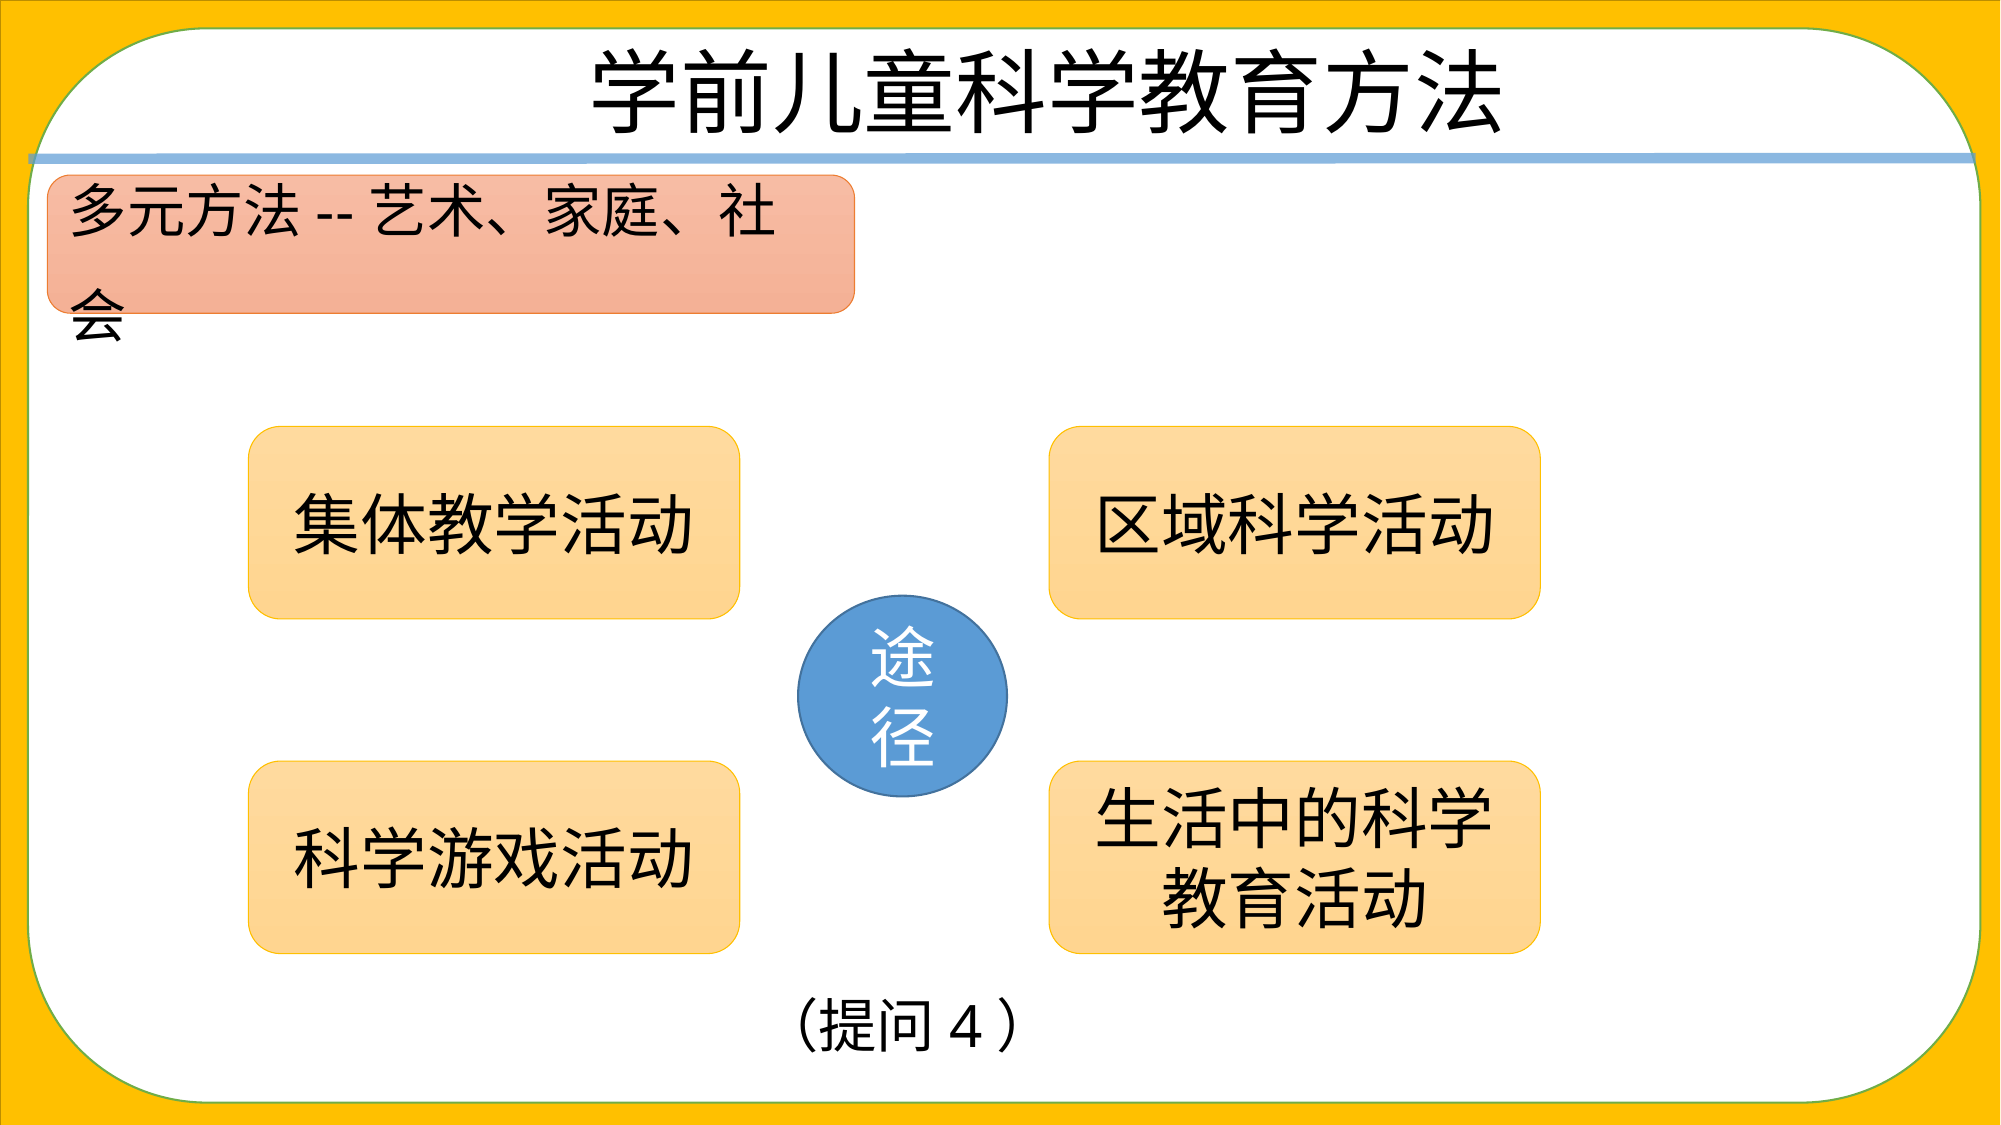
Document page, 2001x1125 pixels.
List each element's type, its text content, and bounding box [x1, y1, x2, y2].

text_box 生活中的科学教育活动 [1048, 760, 1541, 955]
text_box （提问4） [745, 981, 1070, 1067]
text_box 区域科学活动 [1048, 425, 1541, 620]
text_box [28, 159, 1976, 594]
text_box 多元方法--艺术、家庭、社会 [46, 174, 856, 314]
text_box 学前儿童科学教育方法 [47, 27, 2000, 153]
text_box 集体教学活动 [247, 425, 741, 620]
text_box 科学游戏活动 [247, 760, 741, 955]
text_box 途径 [797, 594, 1009, 798]
